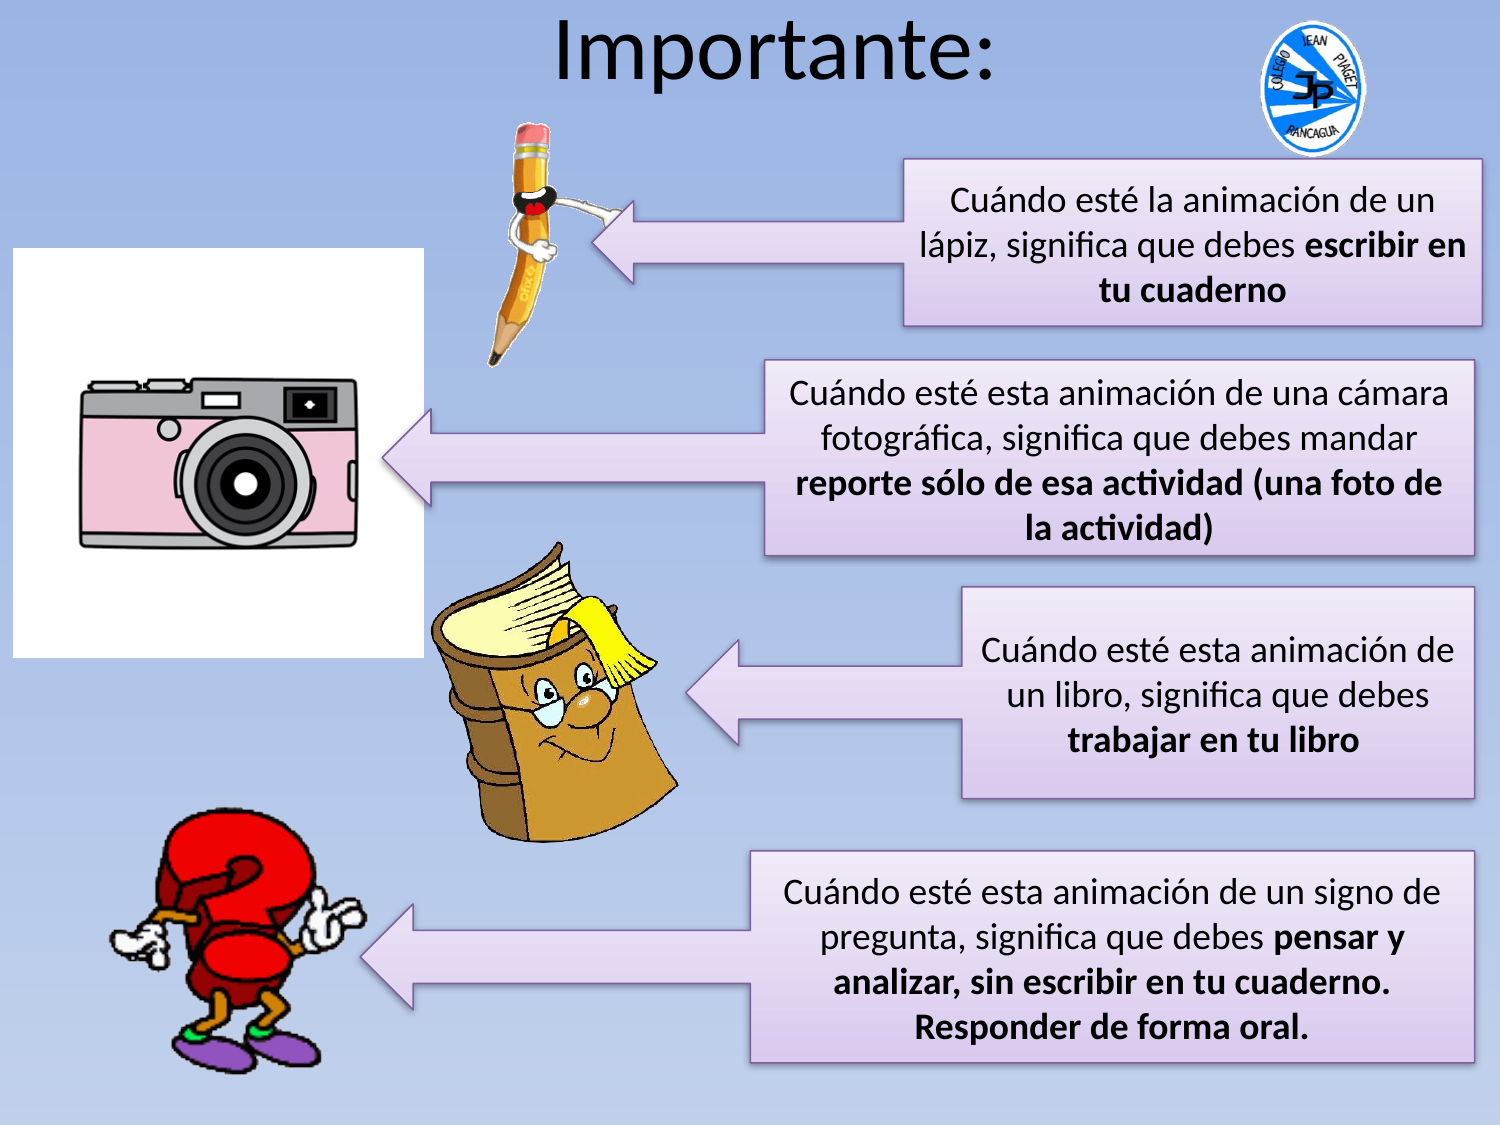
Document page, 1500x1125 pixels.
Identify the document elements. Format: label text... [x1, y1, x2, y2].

text_box Cuándo esté la animación de un lápiz, significa que debes escribir en tu cuaderno [719, 158, 1484, 327]
text_box Cuándo esté esta animación de una cámara fotográfica, significa que debes mandar reporte sólo de esa actividad (una foto de la actividad) [429, 359, 1476, 557]
picture [13, 57, 715, 1088]
text_box Cuándo esté esta animación de un signo de pregunta, significa que debes pensar y analizar, sin escribir en tu cuaderno. Responder de forma oral. [430, 850, 1476, 1064]
picture [1234, 18, 1397, 159]
title Importante: [100, 0, 1451, 137]
text_box Cuándo esté esta animación de un libro, significa que debes trabajar en tu libro [692, 586, 1476, 800]
